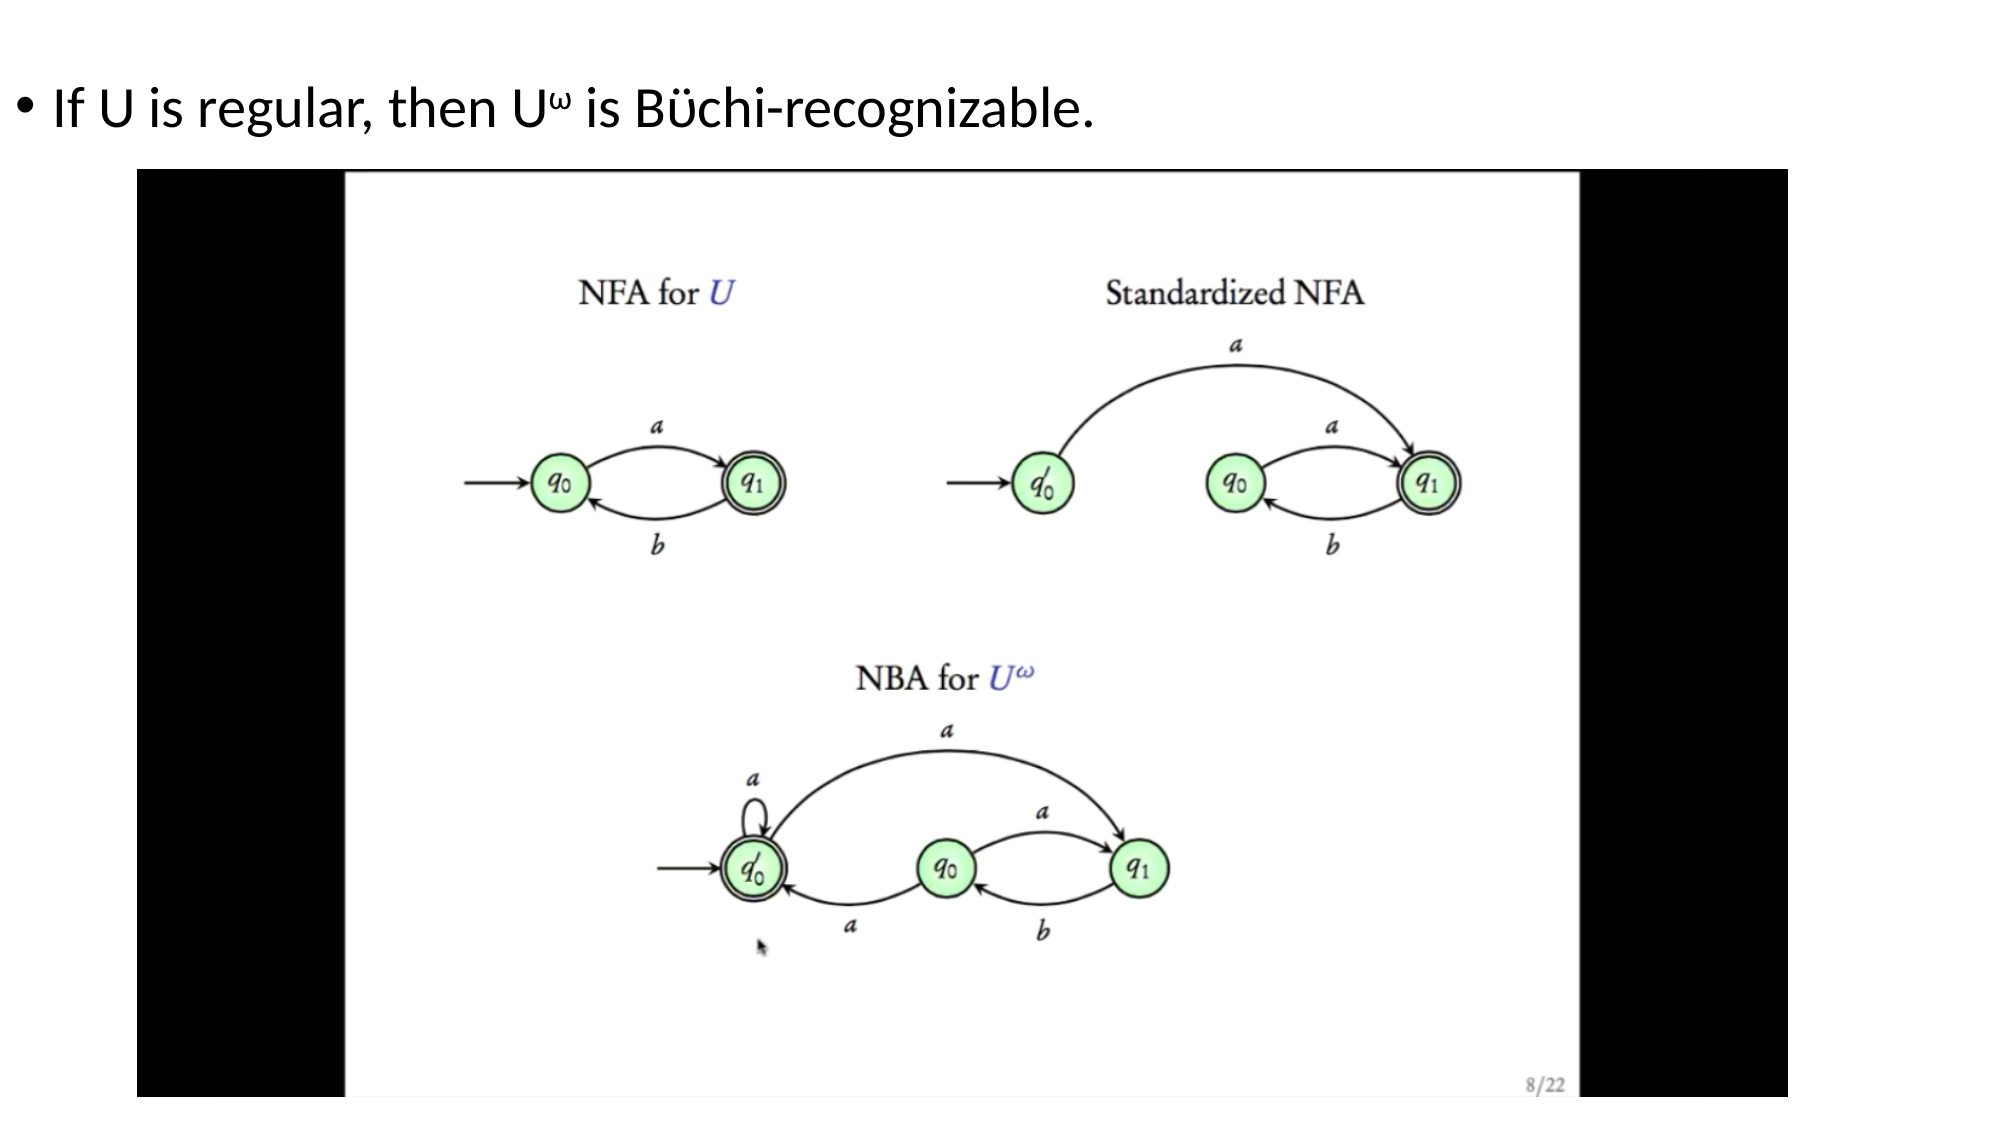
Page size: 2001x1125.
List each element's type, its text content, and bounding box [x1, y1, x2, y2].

list If U is regular, then Uω is Bϋchi-recognizable. [0, 69, 1725, 783]
picture [137, 169, 1788, 1097]
